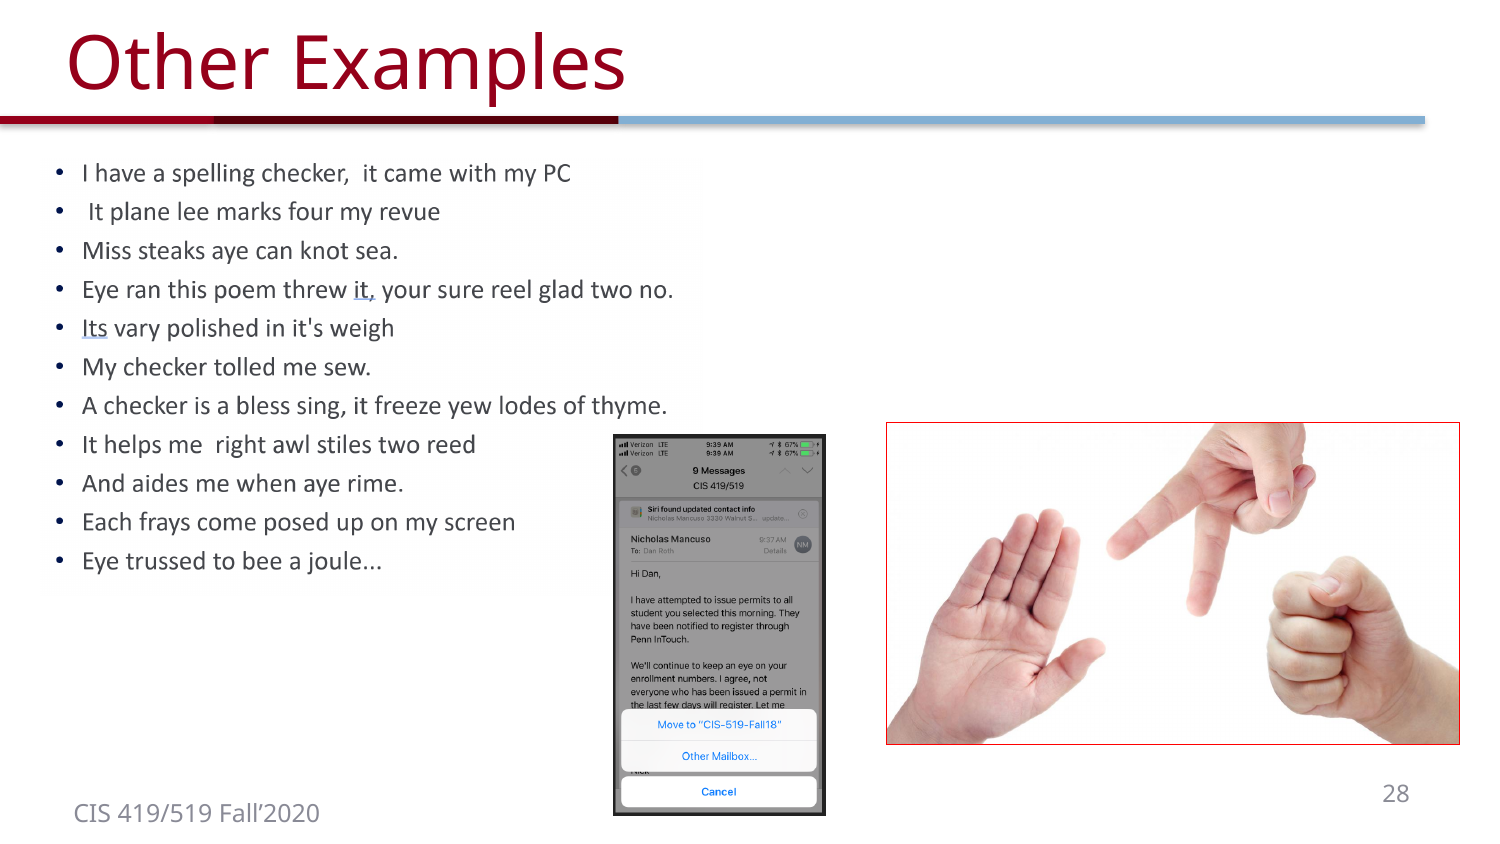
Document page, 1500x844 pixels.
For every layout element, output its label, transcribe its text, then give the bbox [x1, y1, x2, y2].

picture [39, 158, 826, 816]
picture [885, 421, 1461, 746]
title Other Examples [50, 2, 1401, 117]
slide_number 28 [1074, 770, 1425, 816]
